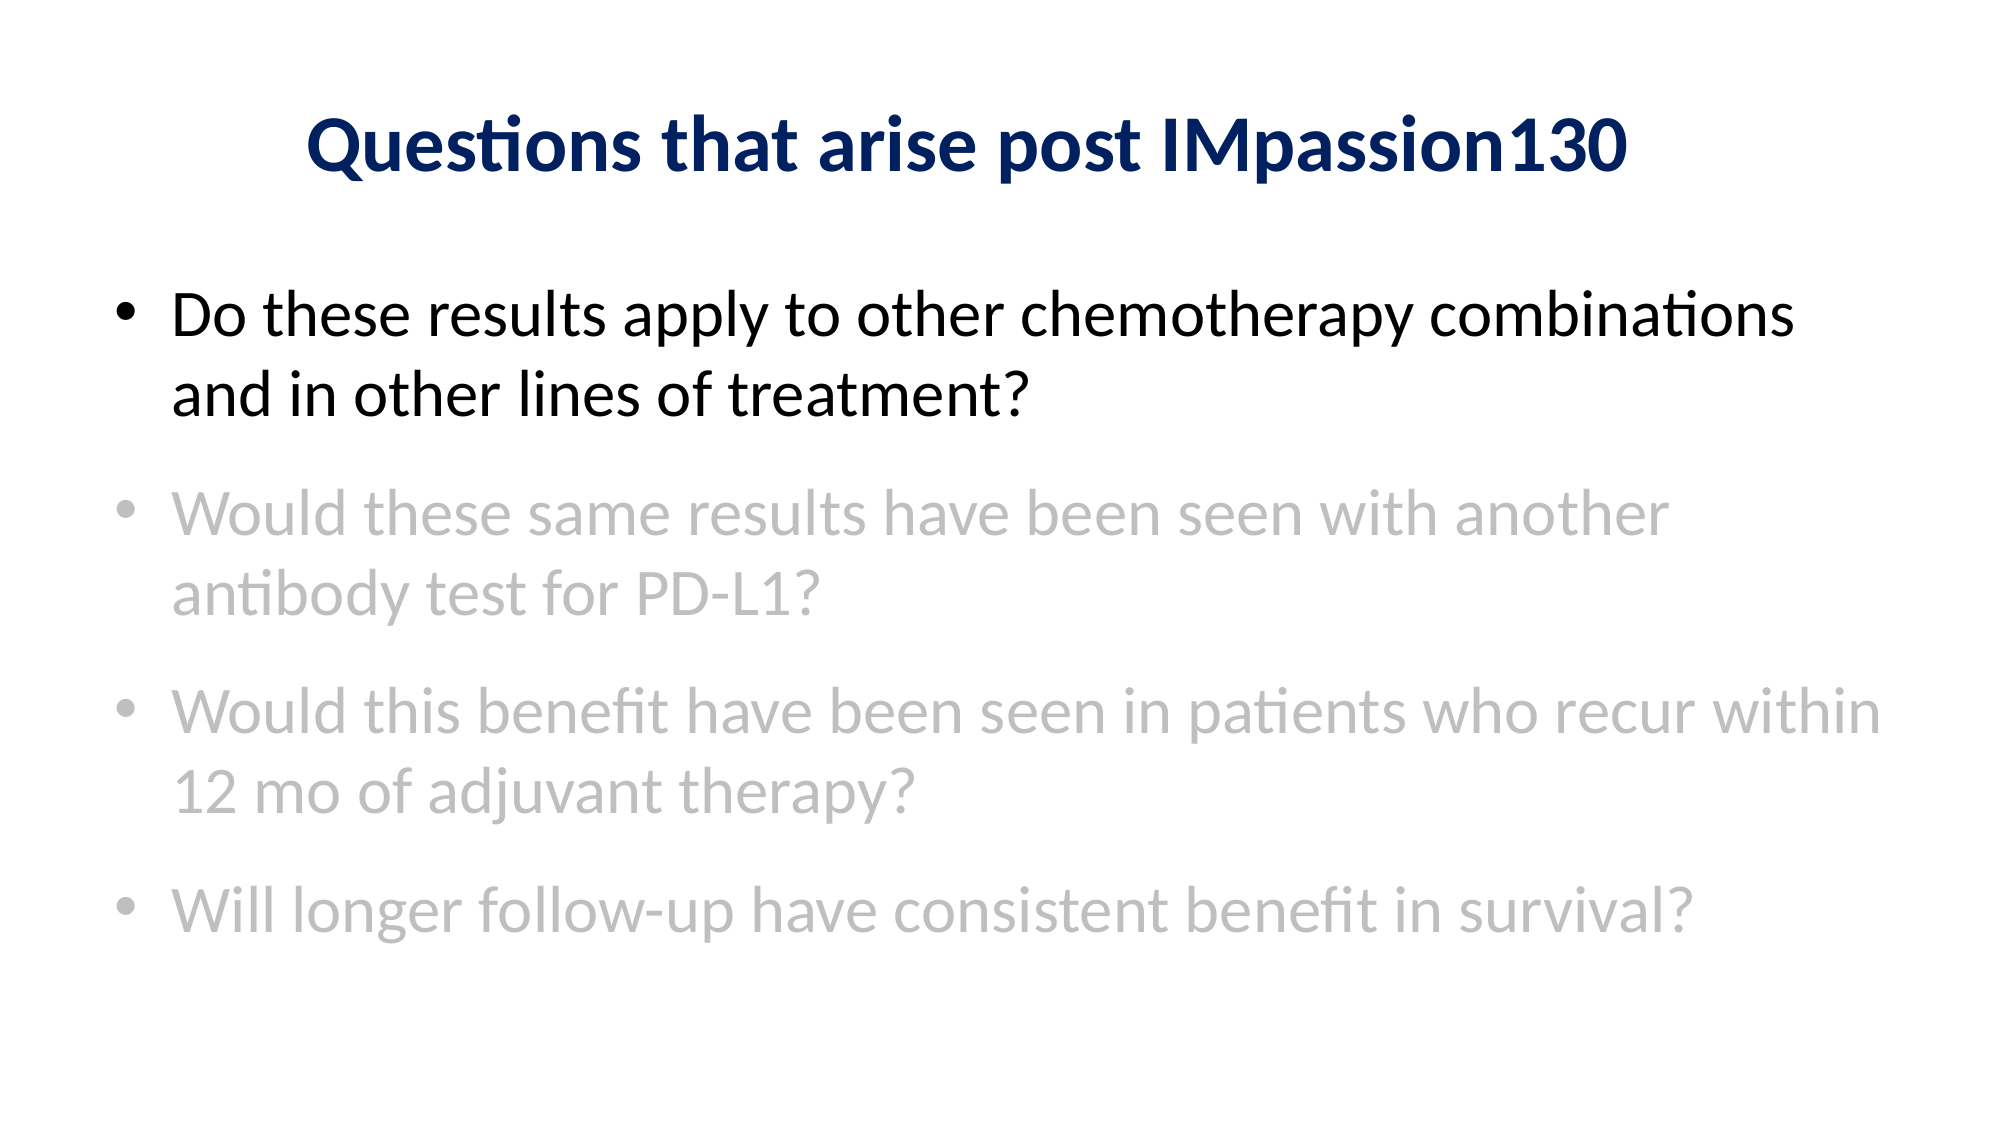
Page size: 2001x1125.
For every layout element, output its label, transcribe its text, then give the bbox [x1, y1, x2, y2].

title Questions that arise post IMpassion130 [262, 45, 1675, 233]
list Do these results apply to other chemotherapy combinations and in other lines of treatment? Would these same results have been seen with another antibody test for PD-L1? Would this benefit have been seen in patients who recur within 12 mo of adjuvant therapy? Will longer follow-up have consistent benefit in survival? [99, 262, 1900, 1005]
